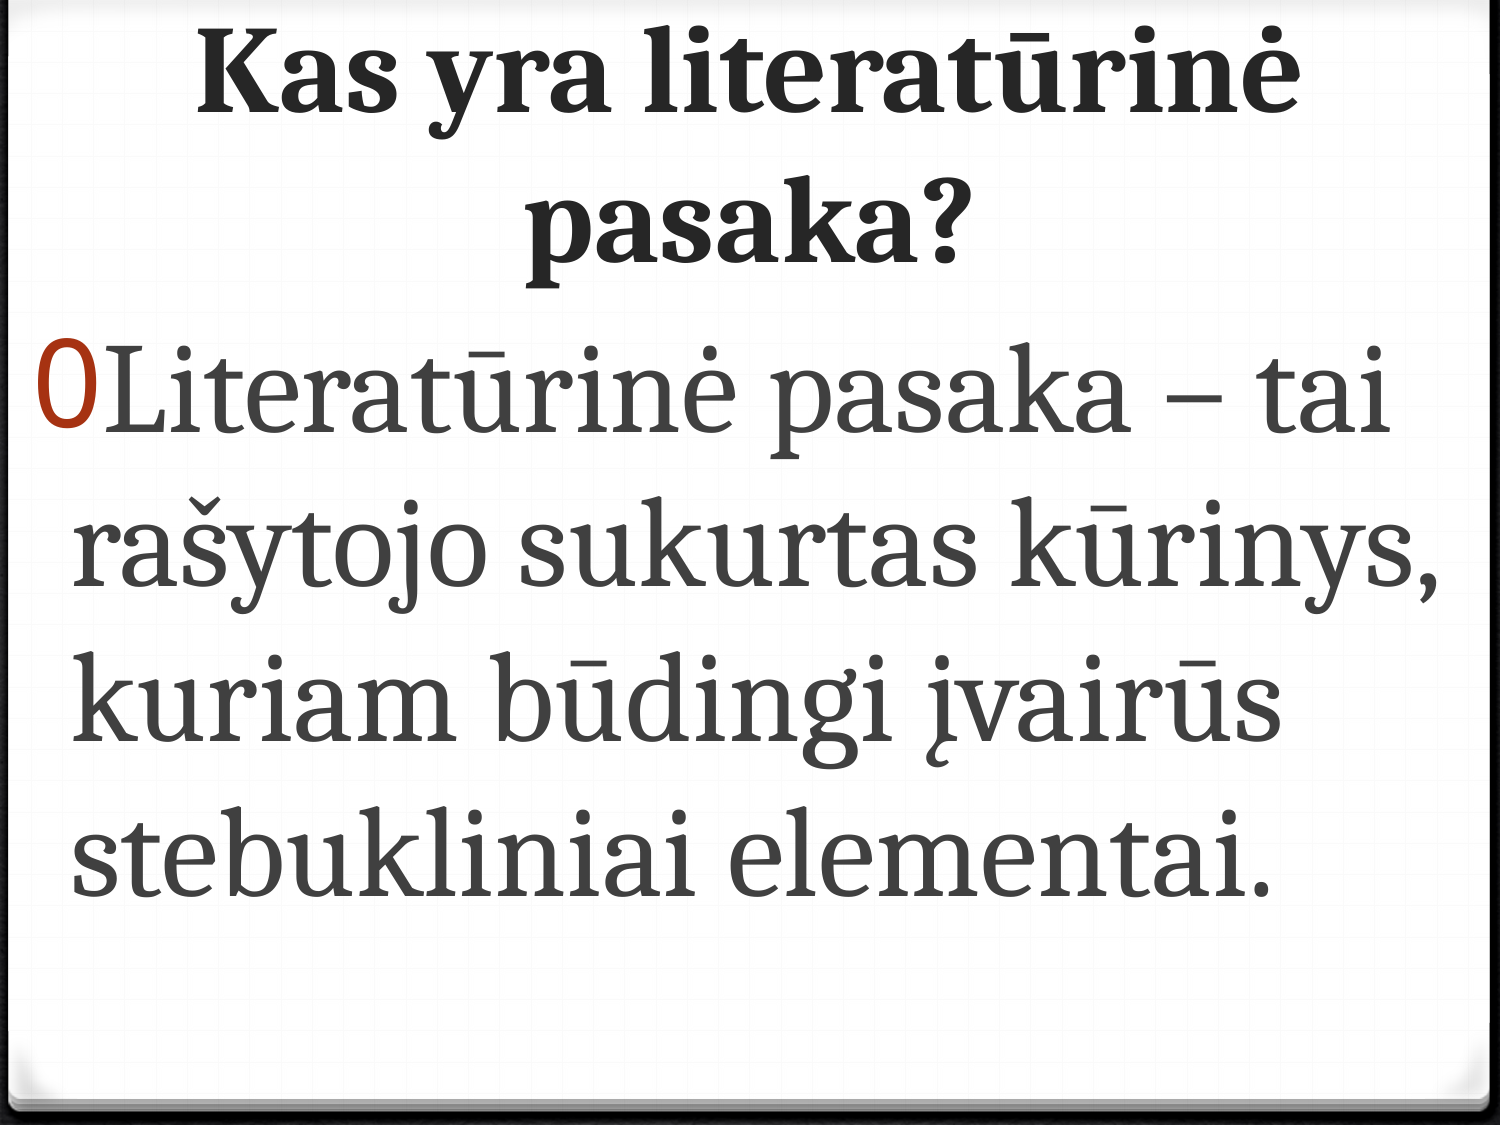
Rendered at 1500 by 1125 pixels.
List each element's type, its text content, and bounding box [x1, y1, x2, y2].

list Literatūrinė pasaka – tai rašytojo sukurtas kūrinys, kuriam būdingi įvairūs stebukliniai elementai. [17, 295, 1500, 1125]
picture [0, 0, 1500, 1125]
title Kas yra literatūrinė pasaka? [90, 19, 1410, 256]
